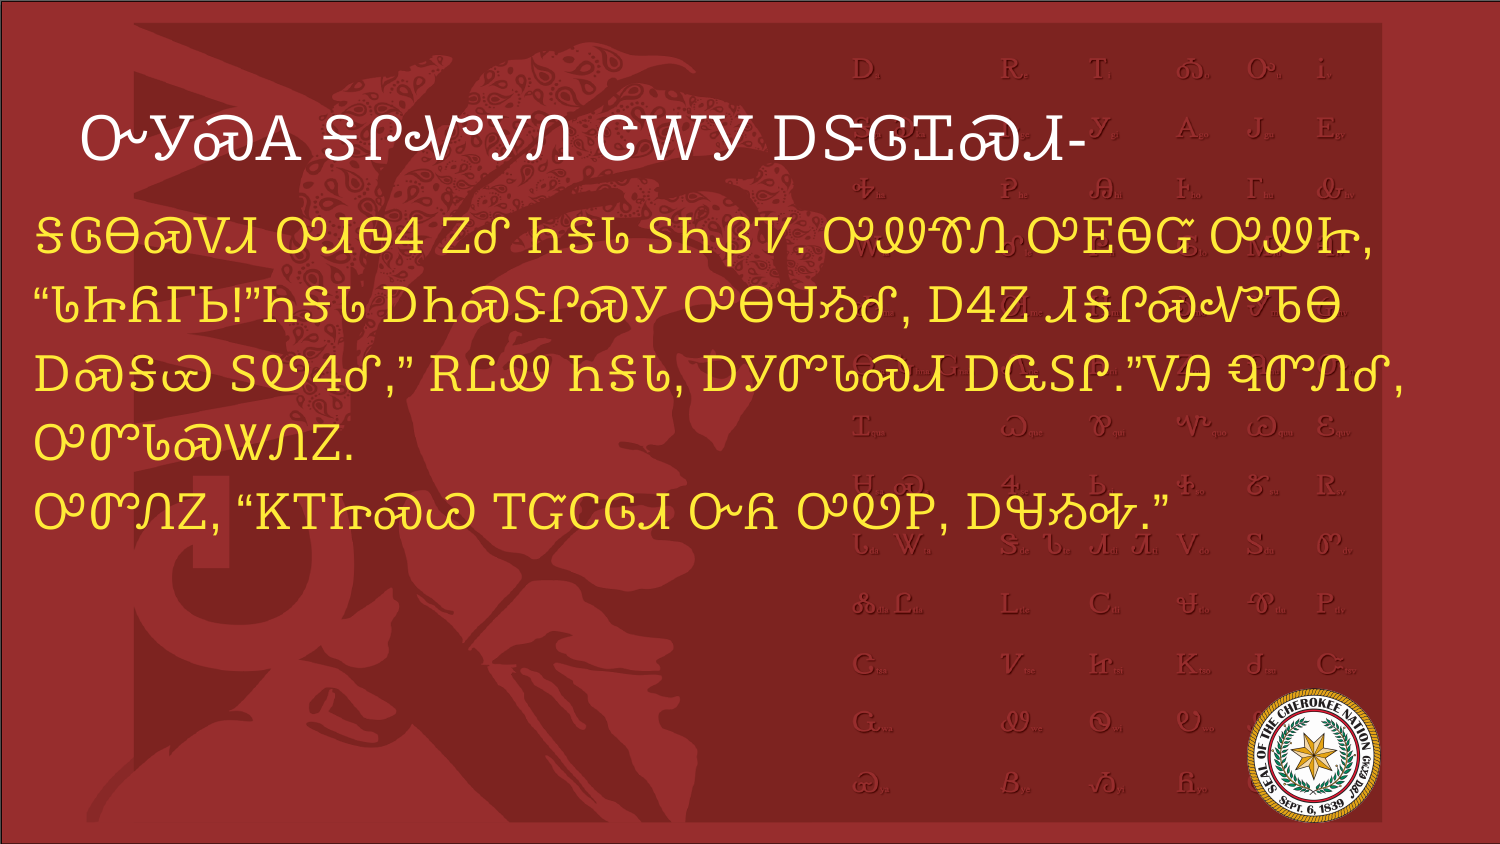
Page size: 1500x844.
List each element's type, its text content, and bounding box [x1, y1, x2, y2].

picture [0, 0, 1500, 844]
title ᏅᎩᏍᎪ ᎦᎵᏉᎩᏁ ᏣᎳᎩ ᎠᏕᎶᏆᏍᏗ- [63, 75, 1437, 179]
list ᎦᎶᎾᏍᏙᏗ ᎤᏗᏫᏎ ᏃᎴ ᏂᎦᏓ ᏚᏂᏰᏤ. ᎤᏪᏡᏁ ᎤᎬᏫᏳ ᎤᏪᏥ, “ᏓᏥᏲᎱᏏ!”ᏂᎦᏓ ᎠᏂᏍᏕᎵᏍᎩ ᎤᎾᏠᏱᎴ, ᎠᏎᏃ ᏗᎦᎵᏍᏉᏖᎾ ᎠᏍᎦᏯ ᏚᏬᏎᎴ,” ᎡᏝᏪ ᏂᎦᏓ, ᎠᎩᏛᏓᏍᏗ ᎠᏩᏚᎵ.”ᏙᎯ ᏄᏛᏁᎴ, ᎤᏛᏓᏍᏔᏁᏃ. ᎤᏛᏁᏃ, “ᏦᎢᏥᏍᏊ ᎢᏳᏟᎶᏗ ᏅᏲ ᎤᏬᏢ, ᎠᏠᏱᎭ.” [17, 179, 1483, 805]
